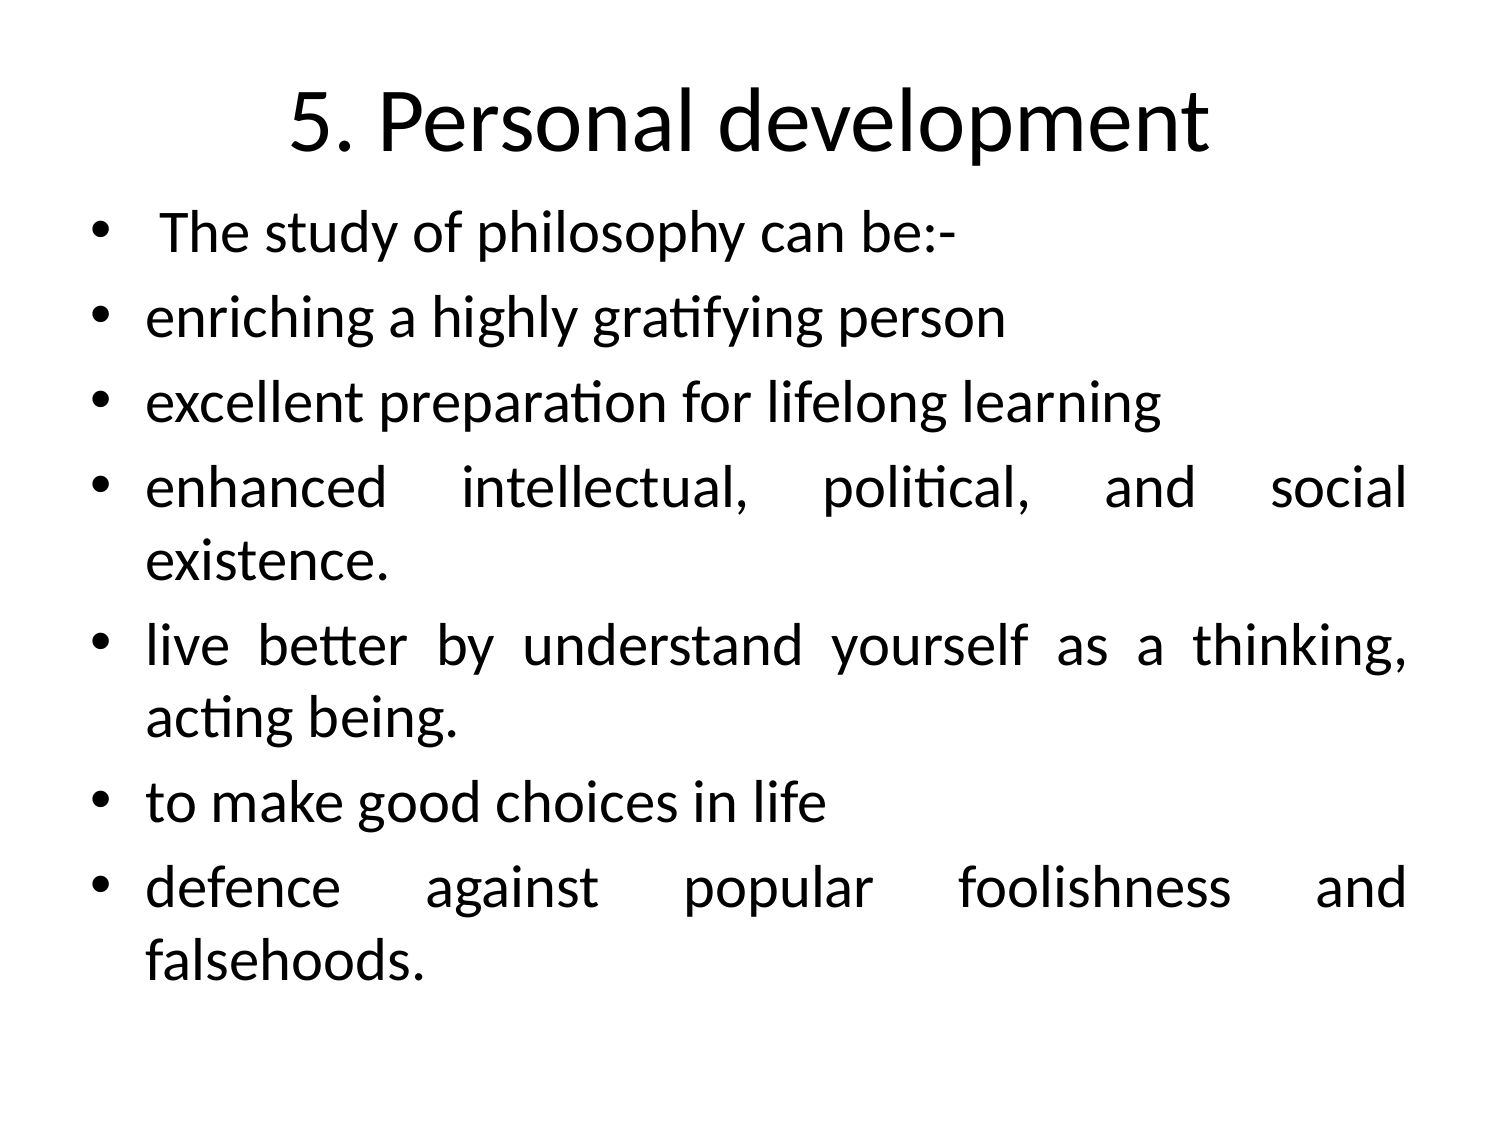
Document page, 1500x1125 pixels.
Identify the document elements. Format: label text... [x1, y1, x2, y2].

title 5. Personal development [75, 45, 1425, 184]
list The study of philosophy can be:- enriching a highly gratifying person excellent preparation for lifelong learning enhanced intellectual, political, and social existence. live better by understand yourself as a thinking, acting being. to make good choices in life defence against popular foolishness and falsehoods. [75, 184, 1425, 1005]
